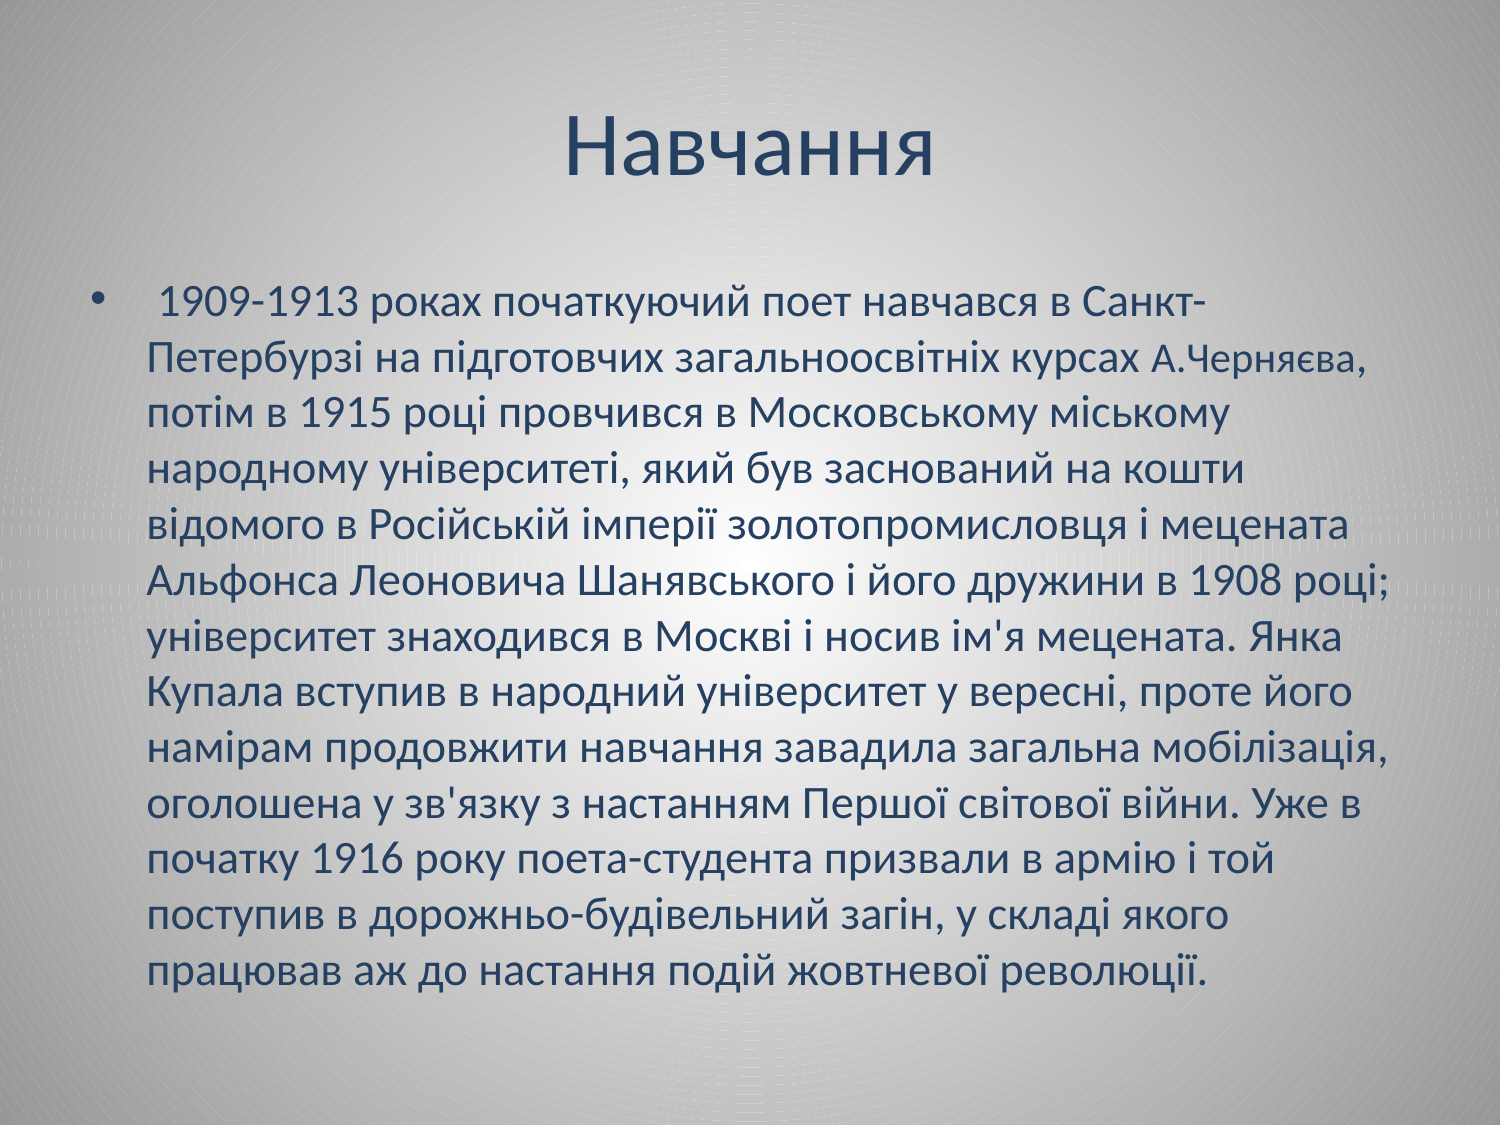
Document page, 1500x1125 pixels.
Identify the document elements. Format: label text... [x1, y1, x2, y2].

title Навчання [75, 45, 1425, 233]
list 1909-1913 роках початкуючий поет навчався в Санкт-Петербурзі на підготовчих загальноосвітніх курсах А.Черняєва, потім в 1915 році провчився в Московському міському народному університеті, який був заснований на кошти відомого в Російській імперії золотопромисловця і мецената Альфонса Леоновича Шанявського і його дружини в 1908 році; університет знаходився в Москві і носив ім'я мецената. Янка Купала вступив в народний університет у вересні, проте його намірам продовжити навчання завадила загальна мобілізація, оголошена у зв'язку з настанням Першої світової війни. Уже в початку 1916 року поета-студента призвали в армію і той поступив в дорожньо-будівельний загін, у складі якого працював аж до настання подій жовтневої революції. [75, 262, 1425, 1005]
